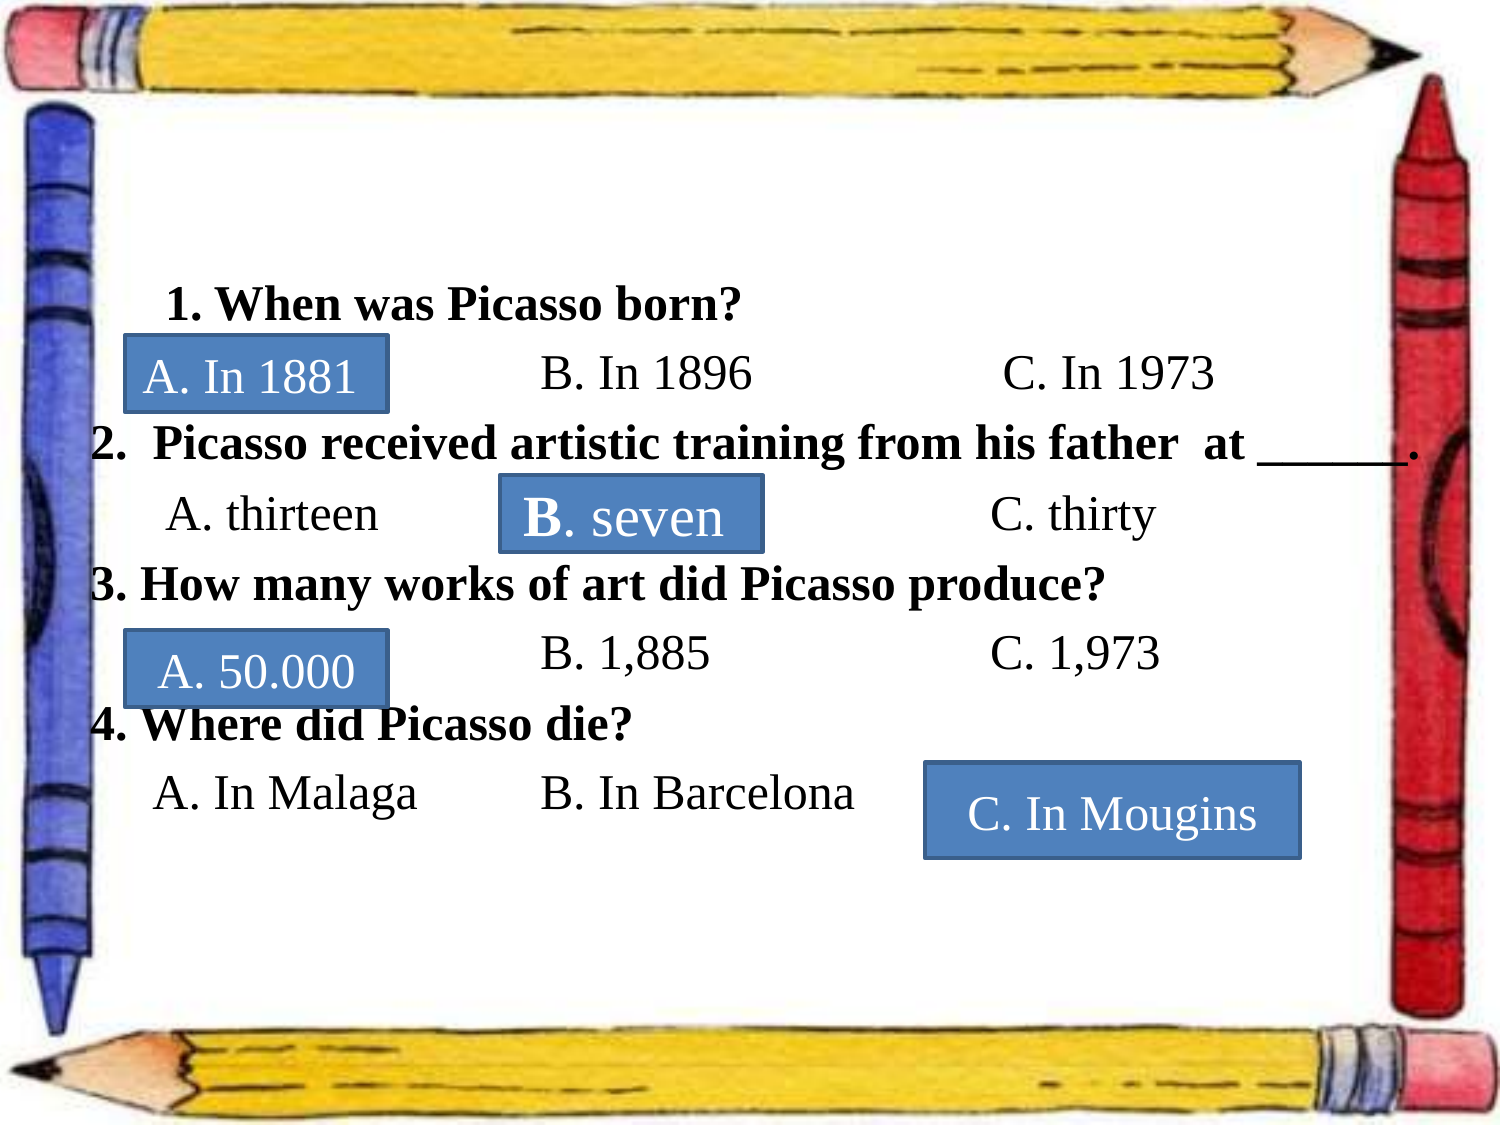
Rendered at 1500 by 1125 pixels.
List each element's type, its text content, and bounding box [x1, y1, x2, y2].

list 1. When was Picasso born? A. In 1881 B. In 1896 C. In 1973 2. Picasso received artistic training from his father at ______. A. thirteen . seven C. thirty 3. How many works of art did Picasso produce? A. 50,000 B. 1,885 C. 1,973 4. Where did Picasso die? A. In Malaga B. In Barcelona C. In Mougins [75, 262, 1500, 1005]
text_box A. In 1881 [123, 333, 390, 414]
text_box B. seven [498, 473, 765, 554]
picture [0, 0, 1500, 1125]
text_box A. 50.000 [123, 628, 390, 709]
text_box C. In Mougins [923, 760, 1302, 860]
